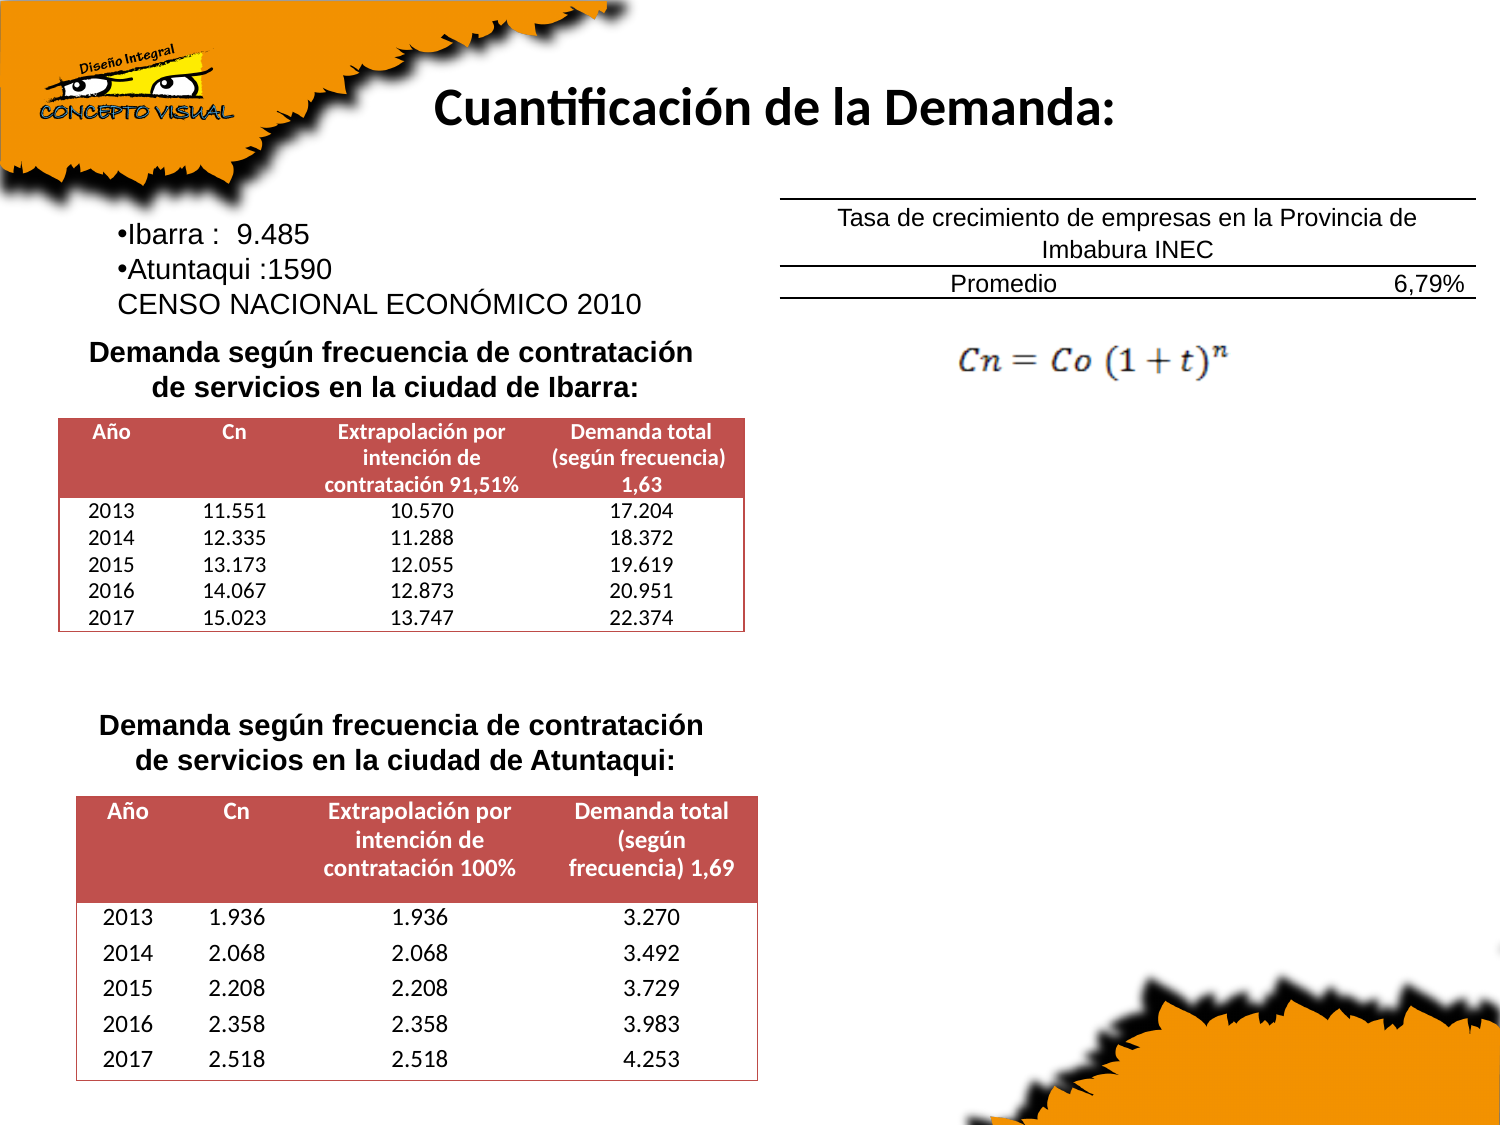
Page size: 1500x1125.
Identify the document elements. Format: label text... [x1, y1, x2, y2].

text_box Demanda según frecuencia de contratación de servicios en la ciudad de Ibarra: [53, 326, 739, 411]
table_cell 19.619 [539, 551, 743, 578]
title Cuantificación de la Demanda: [684, 42, 1204, 165]
table_cell 3.729 [546, 974, 757, 1009]
table_cell 2014 [60, 525, 164, 551]
table_cell 12.335 [164, 525, 305, 551]
table_cell 3.270 [546, 903, 757, 939]
table_cell 2.358 [180, 1009, 294, 1045]
table_cell 2015 [60, 551, 164, 578]
table_header Extrapolación por intención de contratación 91,51% [305, 419, 539, 498]
table_cell 2015 [77, 974, 180, 1009]
table_cell 2014 [77, 939, 180, 974]
table_cell 10.570 [305, 498, 539, 525]
table_cell 3.983 [546, 1009, 757, 1045]
table_cell 12.873 [305, 578, 539, 605]
table_cell 2.208 [294, 974, 546, 1009]
table_header Año [60, 419, 164, 498]
table_header Extrapolación por intención de contratación 100% [294, 798, 546, 903]
table_cell 11.288 [305, 525, 539, 551]
table_cell 2.208 [180, 974, 294, 1009]
table_cell 15.023 [164, 605, 305, 631]
table_cell 2016 [60, 578, 164, 605]
table_cell 18.372 [539, 525, 743, 551]
table_cell 2.518 [180, 1045, 294, 1080]
table_cell 4.253 [546, 1045, 757, 1080]
table_header Tasa de crecimiento de empresas en la Provincia de Imbabura INEC [780, 200, 1476, 265]
table_cell 1.936 [294, 903, 546, 939]
picture [958, 339, 1231, 384]
table_cell 3.492 [546, 939, 757, 974]
table_cell 2.068 [294, 939, 546, 974]
text_box Demanda según frecuencia de contratación de servicios en la ciudad de Atuntaqui: [45, 699, 766, 784]
table_cell 13.747 [305, 605, 539, 631]
table_cell 22.374 [539, 605, 743, 631]
table_cell Promedio [780, 267, 1228, 297]
picture [0, 0, 680, 265]
table_cell 20.951 [539, 578, 743, 605]
table_cell 2.358 [294, 1009, 546, 1045]
table_header Demanda total (según frecuencia) 1,69 [546, 798, 757, 903]
text_box Ibarra : 9.485 Atuntaqui :1590 CENSO NACIONAL ECONÓMICO 2010 [102, 273, 658, 328]
table_cell 1.936 [180, 903, 294, 939]
table_header Cn [180, 798, 294, 903]
table_cell 2013 [77, 903, 180, 939]
table_cell 11.551 [164, 498, 305, 525]
table_cell 2.068 [180, 939, 294, 974]
table_cell 17.204 [539, 498, 743, 525]
table_cell 2013 [60, 498, 164, 525]
table_header Demanda total (según frecuencia) 1,63 [539, 419, 743, 498]
table_cell 2017 [60, 605, 164, 631]
picture [903, 881, 1500, 1125]
table_cell 14.067 [164, 578, 305, 605]
table_cell 2.518 [294, 1045, 546, 1080]
table_cell 13.173 [164, 551, 305, 578]
table_cell 2016 [77, 1009, 180, 1045]
table_cell 2017 [77, 1045, 180, 1080]
table_header Cn [164, 419, 305, 498]
table_cell 12.055 [305, 551, 539, 578]
table_header Año [77, 798, 180, 903]
table_cell 6,79% [1228, 267, 1476, 297]
